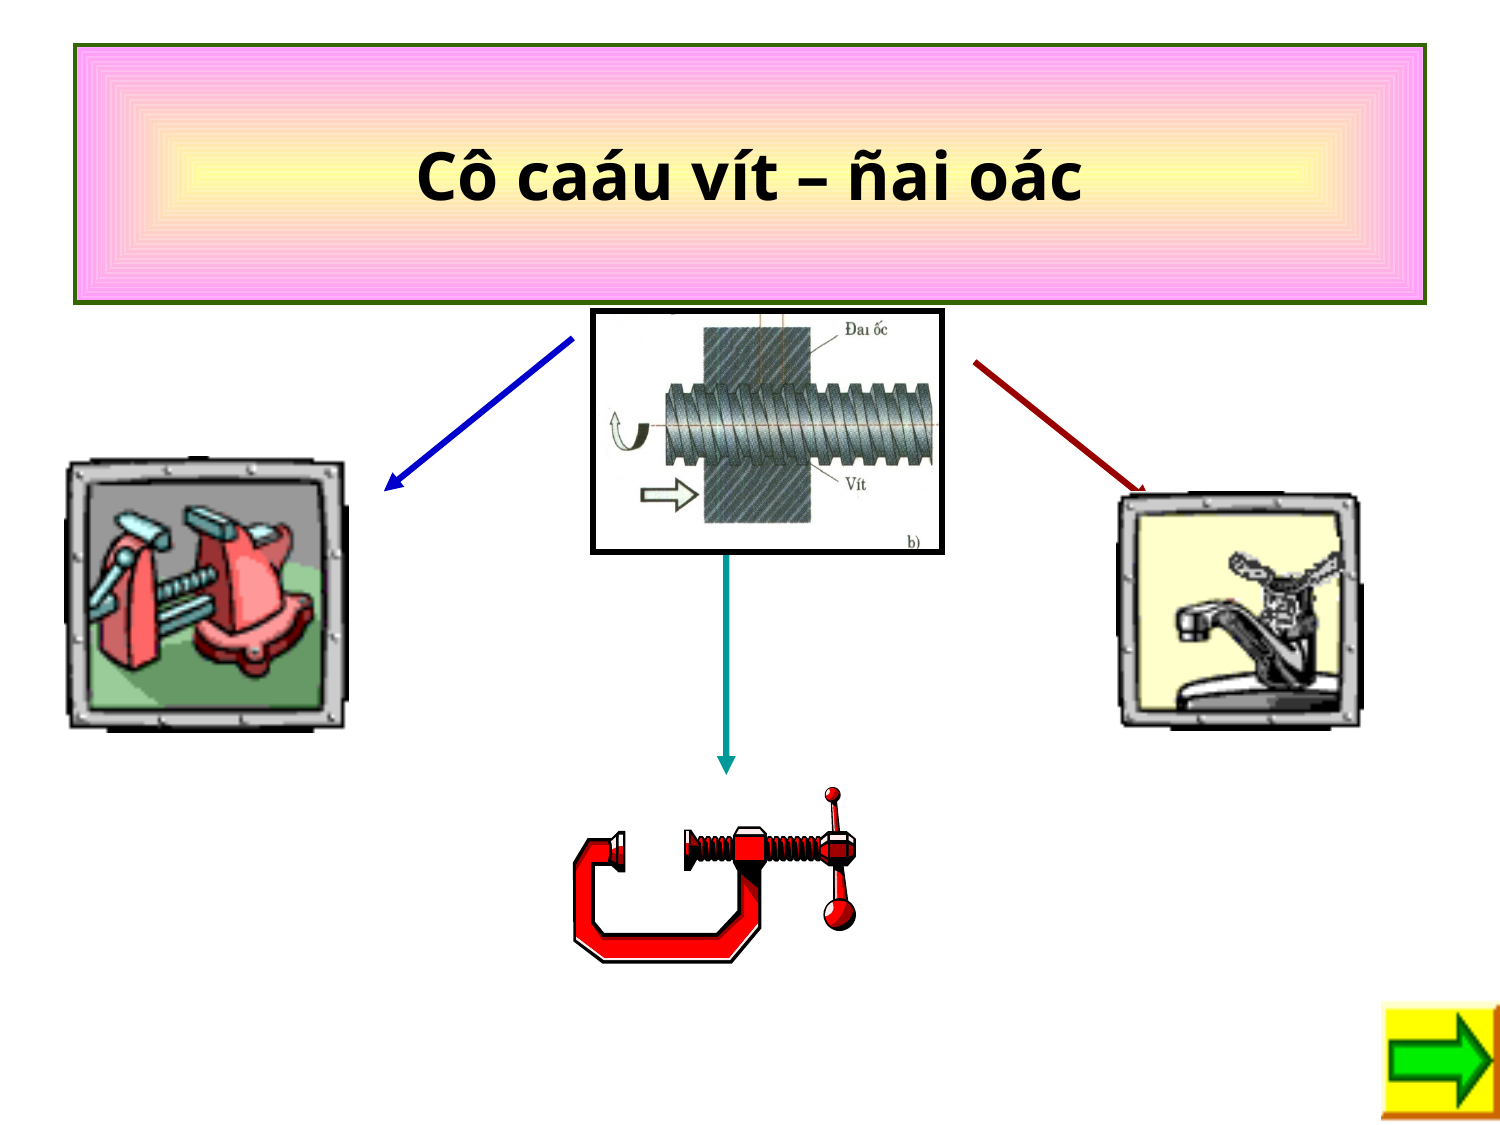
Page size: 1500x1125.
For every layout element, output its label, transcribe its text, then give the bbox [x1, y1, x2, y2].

picture [1381, 999, 1500, 1125]
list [1115, 491, 1365, 731]
title Cô caáu vít – ñai oác [74, 44, 1426, 303]
text_box [383, 337, 573, 492]
picture [596, 314, 940, 550]
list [625, 733, 803, 1017]
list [64, 455, 349, 734]
